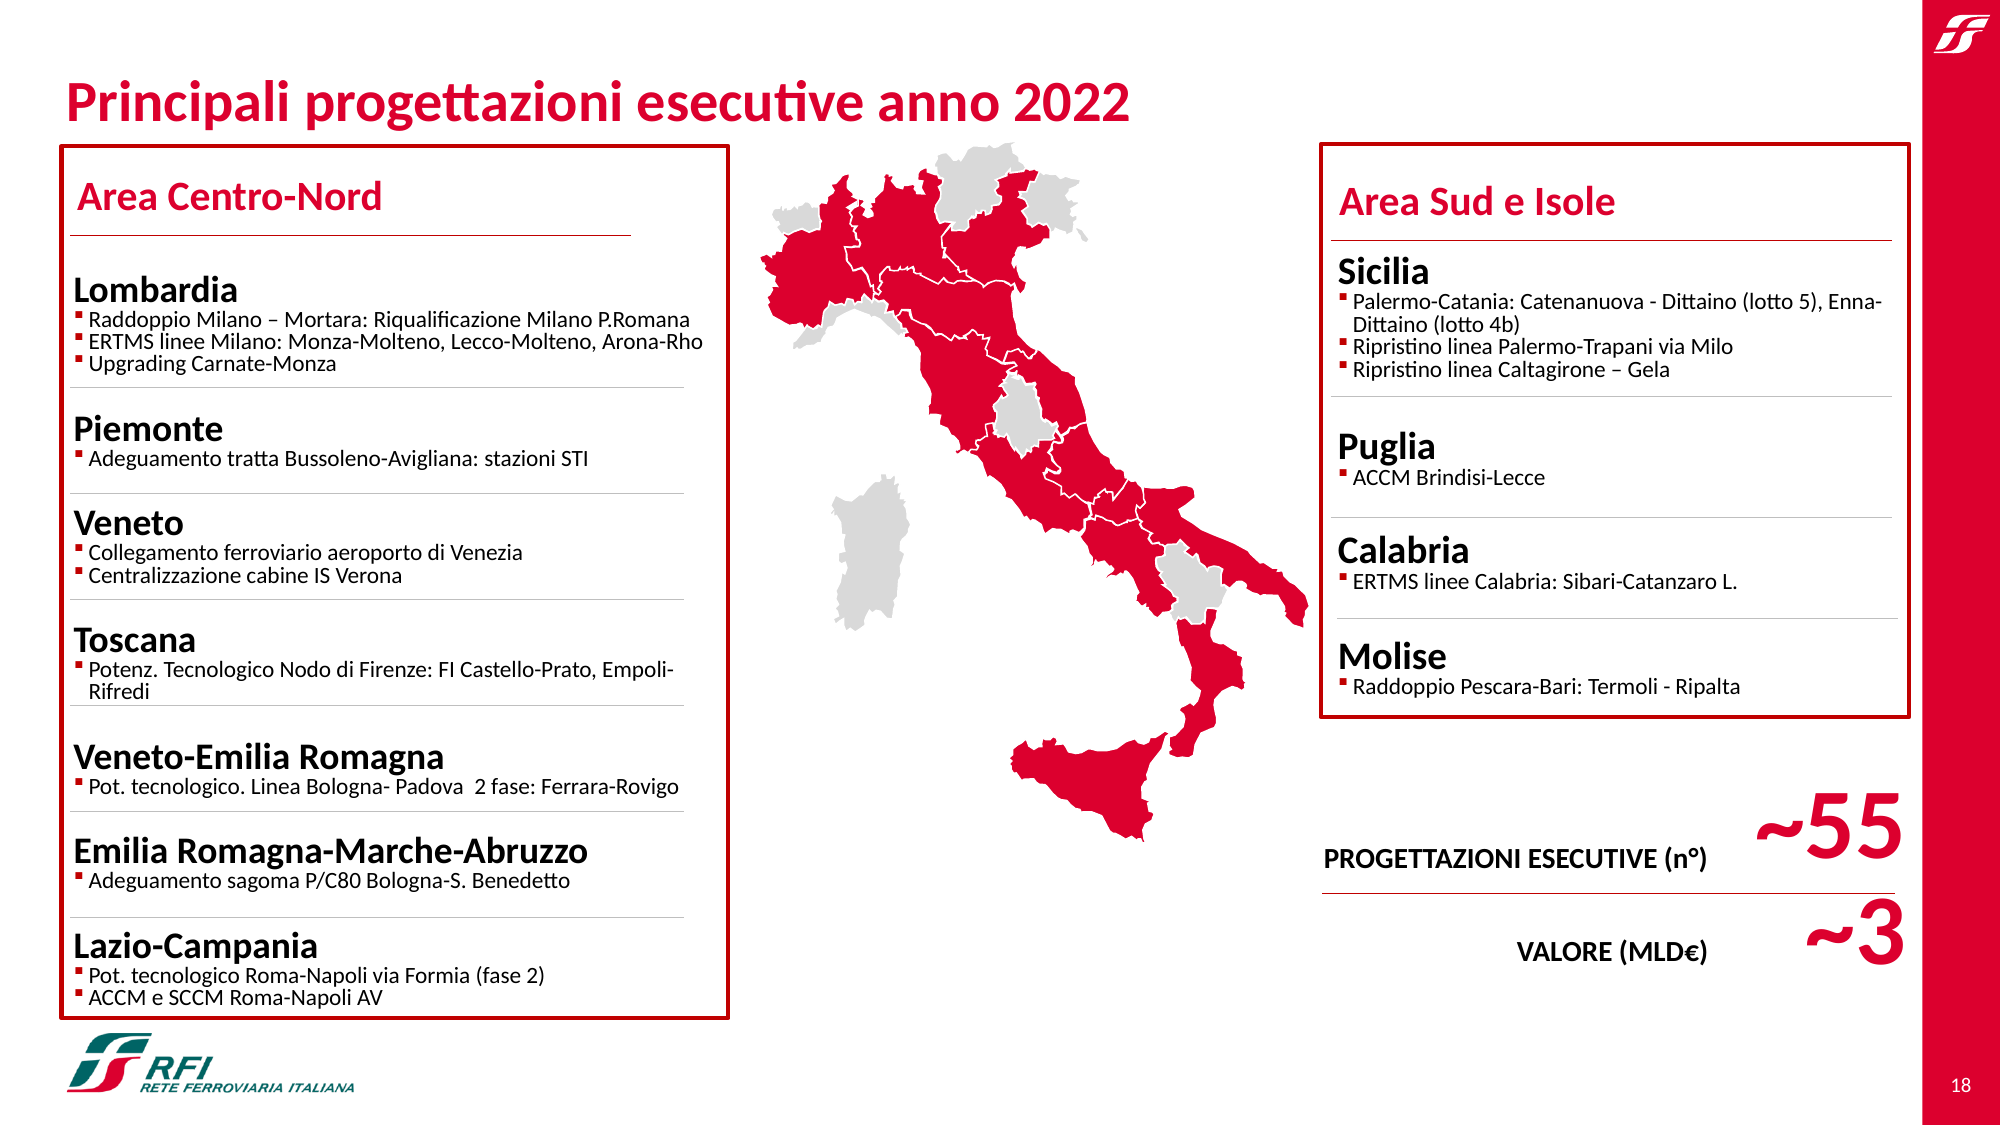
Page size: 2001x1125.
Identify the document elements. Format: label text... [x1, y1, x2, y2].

text_box Area Sud e Isole [1339, 149, 1907, 233]
text_box [61, 146, 729, 1019]
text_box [1191, 821, 1907, 1001]
text_box Puglia ACCM Brindisi-Lecce [1323, 422, 1892, 497]
text_box Veneto Collegamento ferroviario aeroporto di Venezia Centralizzazione cabine IS Verona [58, 499, 696, 595]
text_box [759, 140, 1310, 843]
text_box [1320, 144, 1910, 718]
title Principali progettazioni esecutive anno 2022 [66, 0, 1901, 143]
text_box Molise Raddoppio Pescara-Bari: Termoli - Ripalta [1323, 632, 1961, 707]
text_box Sicilia Palermo-Catania: Catenanuova - Dittaino (lotto 5), Enna-Dittaino (lotto 4b) Ripristino linea Palermo-Trapani via Milo Ripristino linea Caltagirone – Gela [1323, 247, 1899, 412]
text_box Calabria ERTMS linee Calabria: Sibari-Catanzaro L. [1323, 526, 1961, 602]
picture [66, 1033, 354, 1093]
